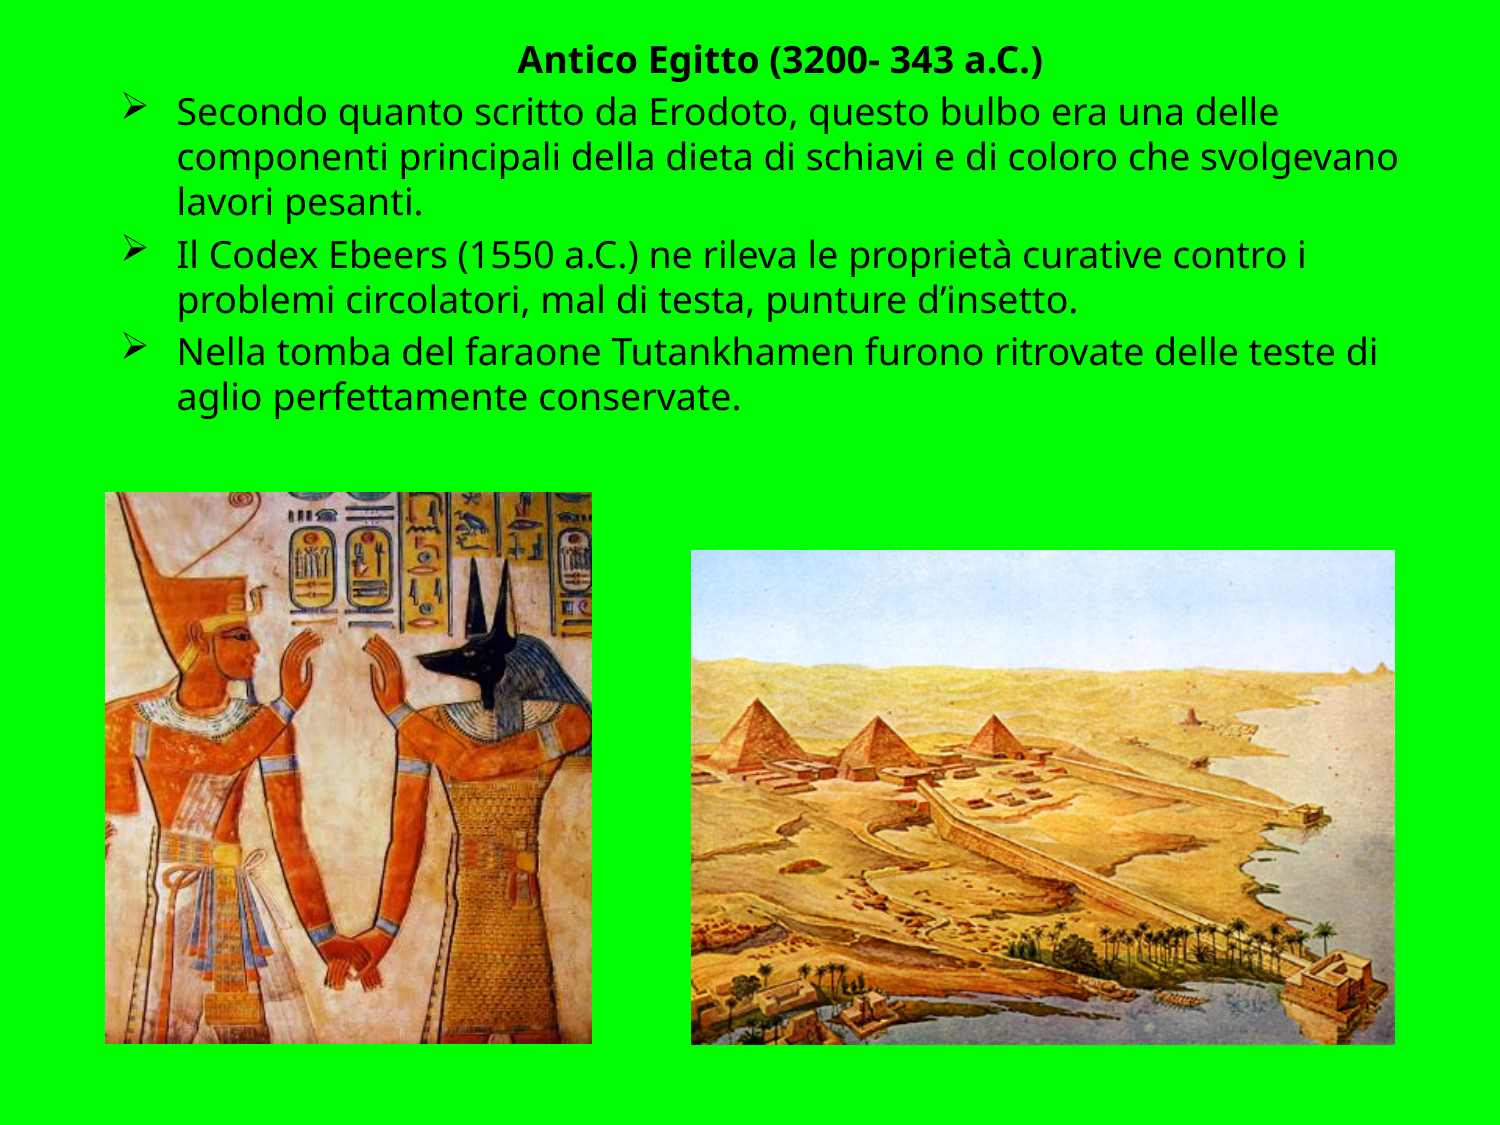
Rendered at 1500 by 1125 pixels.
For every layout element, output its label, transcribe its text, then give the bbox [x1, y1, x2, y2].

picture [691, 550, 1395, 1045]
list Antico Egitto (3200- 343 a.C.) Secondo quanto scritto da Erodoto, questo bulbo era una delle componenti principali della dieta di schiavi e di coloro che svolgevano lavori pesanti. Il Codex Ebeers (1550 a.C.) ne rileva le proprietà curative contro i problemi circolatori, mal di testa, punture d’insetto. Nella tomba del faraone Tutankhamen furono ritrovate delle teste di aglio perfettamente conservate. [105, 28, 1456, 481]
picture [105, 491, 592, 1044]
